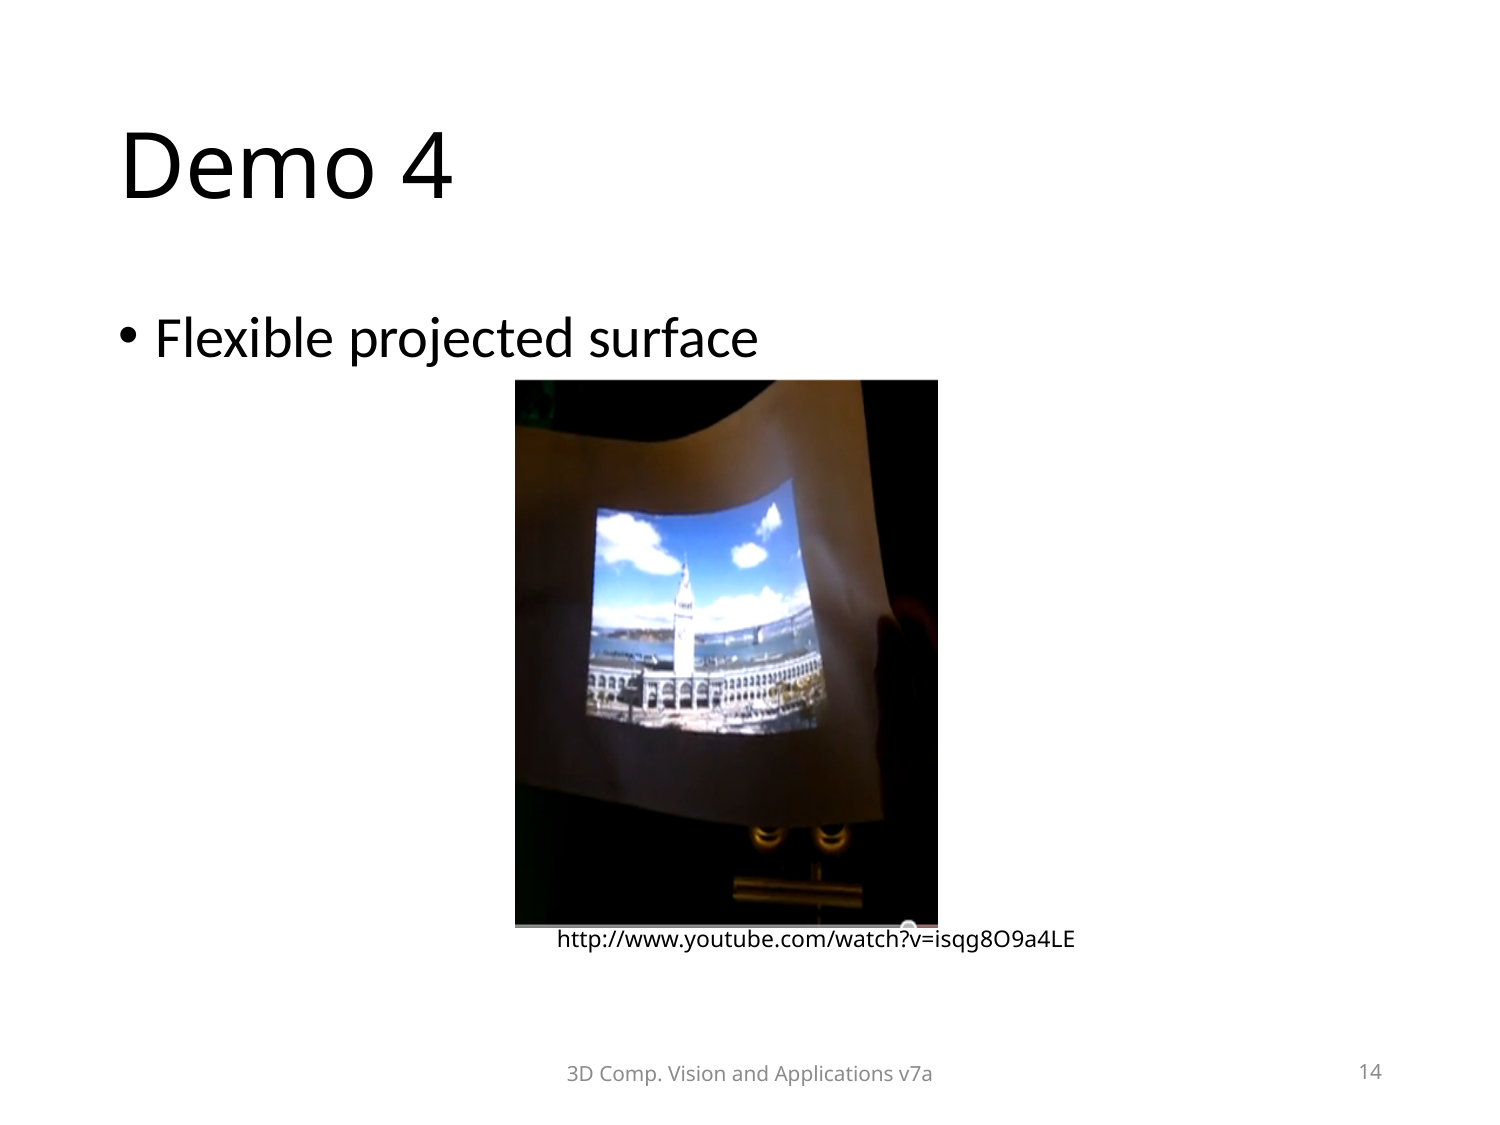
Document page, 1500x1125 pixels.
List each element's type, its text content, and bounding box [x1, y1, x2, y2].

footer 3D Comp. Vision and Applications v7a [496, 1042, 1004, 1103]
title Demo 4 [103, 59, 1397, 278]
text_box http://www.youtube.com/watch?v=isqg8O9a4LE [542, 917, 1092, 960]
picture [515, 374, 938, 929]
slide_number 14 [1059, 1042, 1397, 1103]
list Flexible projected surface [103, 299, 1397, 1014]
